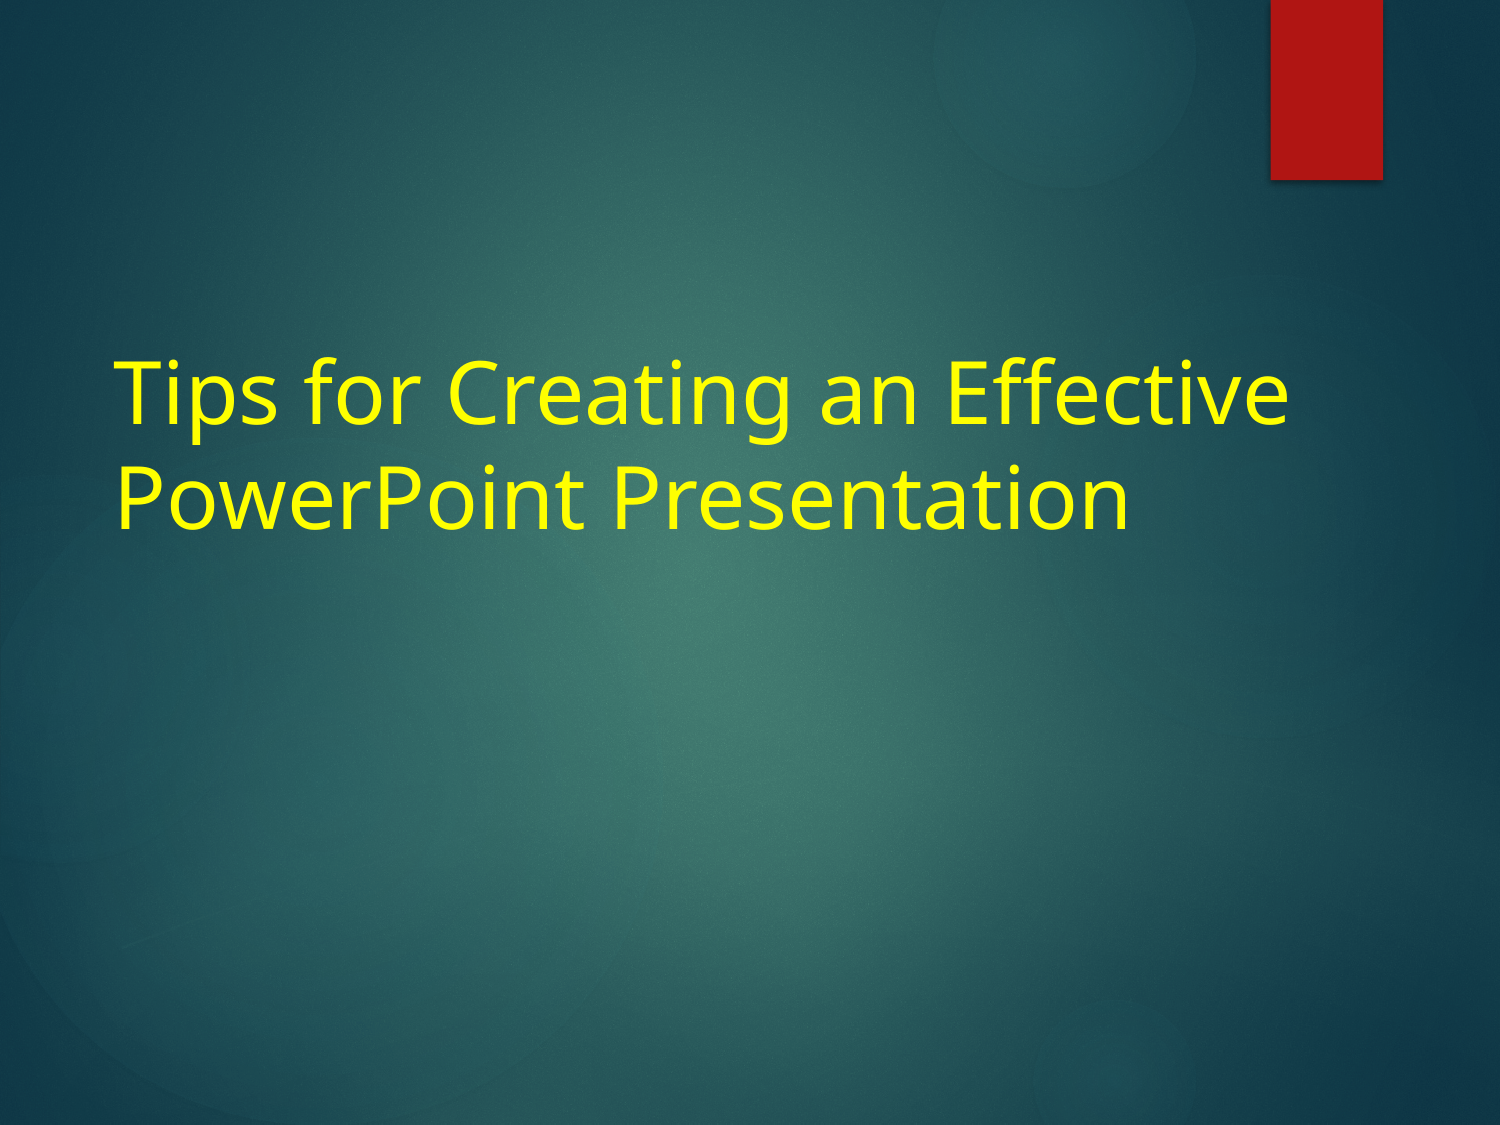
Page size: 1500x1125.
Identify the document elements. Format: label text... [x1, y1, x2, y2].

title Tips for Creating an Effective PowerPoint Presentation [98, 329, 1430, 882]
